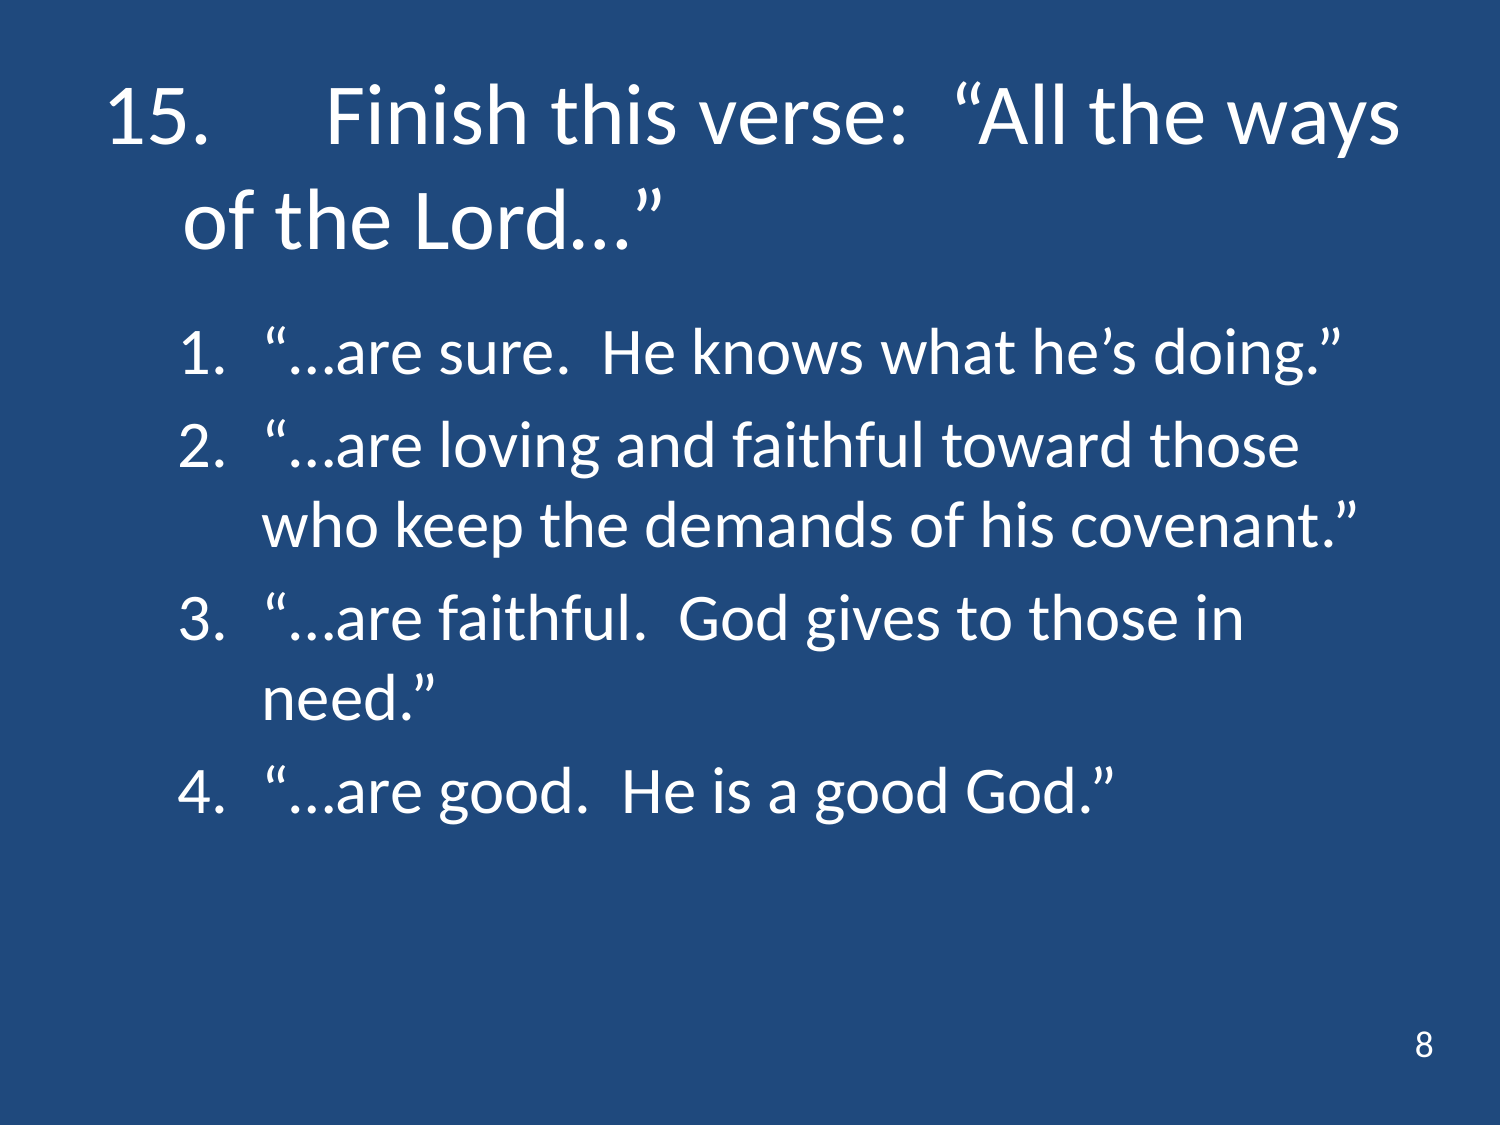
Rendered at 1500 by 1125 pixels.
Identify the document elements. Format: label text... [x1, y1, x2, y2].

subtitle “…are sure. He knows what he’s doing.” “…are loving and faithful toward those who keep the demands of his covenant.” “…are faithful. God gives to those in need.” “…are good. He is a good God.” [162, 299, 1400, 863]
text_box 8 [1400, 1012, 1450, 1073]
title 15. Finish this verse: “All the ways of the Lord…” [87, 50, 1425, 275]
